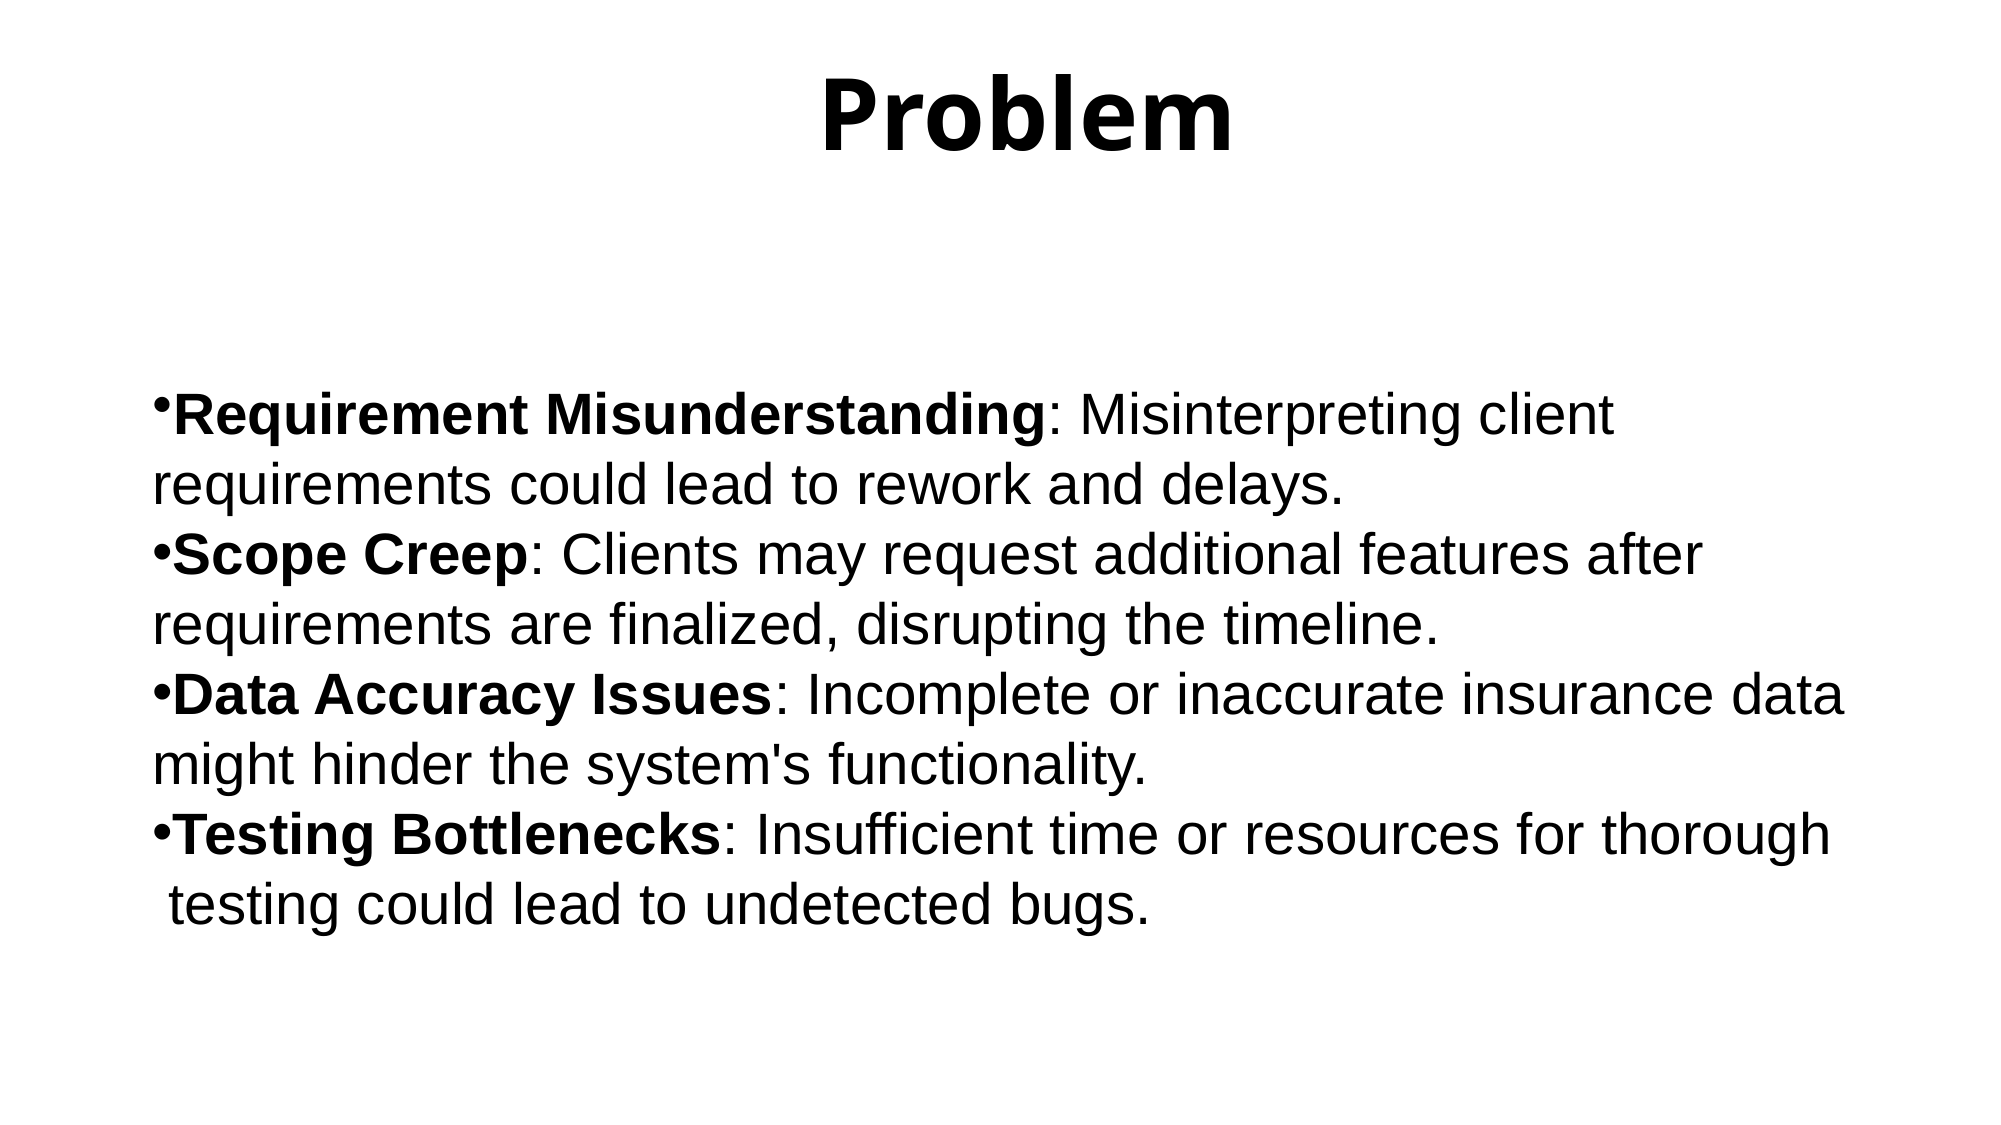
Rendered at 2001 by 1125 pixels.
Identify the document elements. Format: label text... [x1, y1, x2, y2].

list Requirement Misunderstanding: Misinterpreting client requirements could lead to rework and delays. Scope Creep: Clients may request additional features after requirements are finalized, disrupting the timeline. Data Accuracy Issues: Incomplete or inaccurate insurance data might hinder the system's functionality. Testing Bottlenecks: Insufficient time or resources for thorough testing could lead to undetected bugs. [137, 330, 1896, 983]
title Problem [137, 28, 1863, 319]
